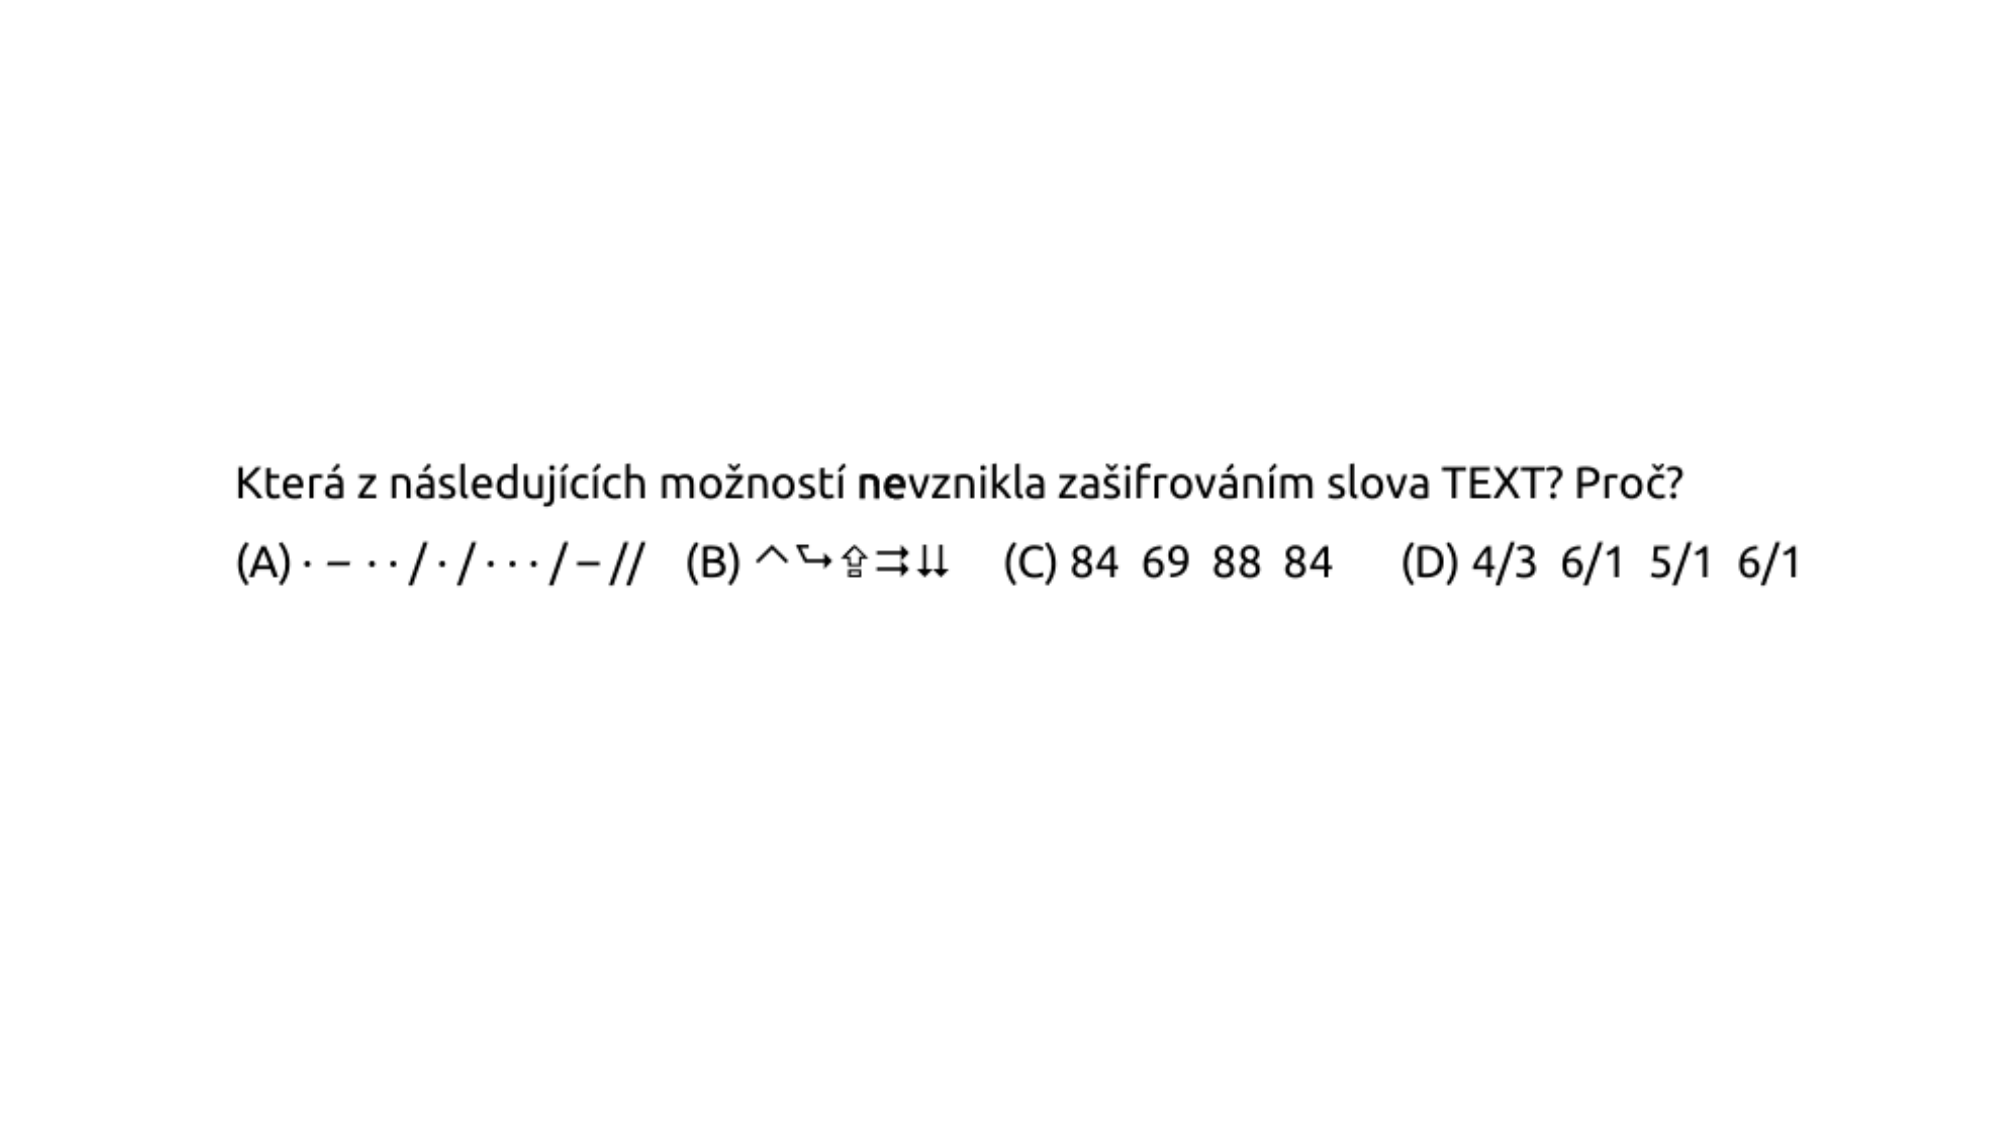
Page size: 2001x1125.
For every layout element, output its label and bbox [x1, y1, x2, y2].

list [223, 440, 1824, 606]
